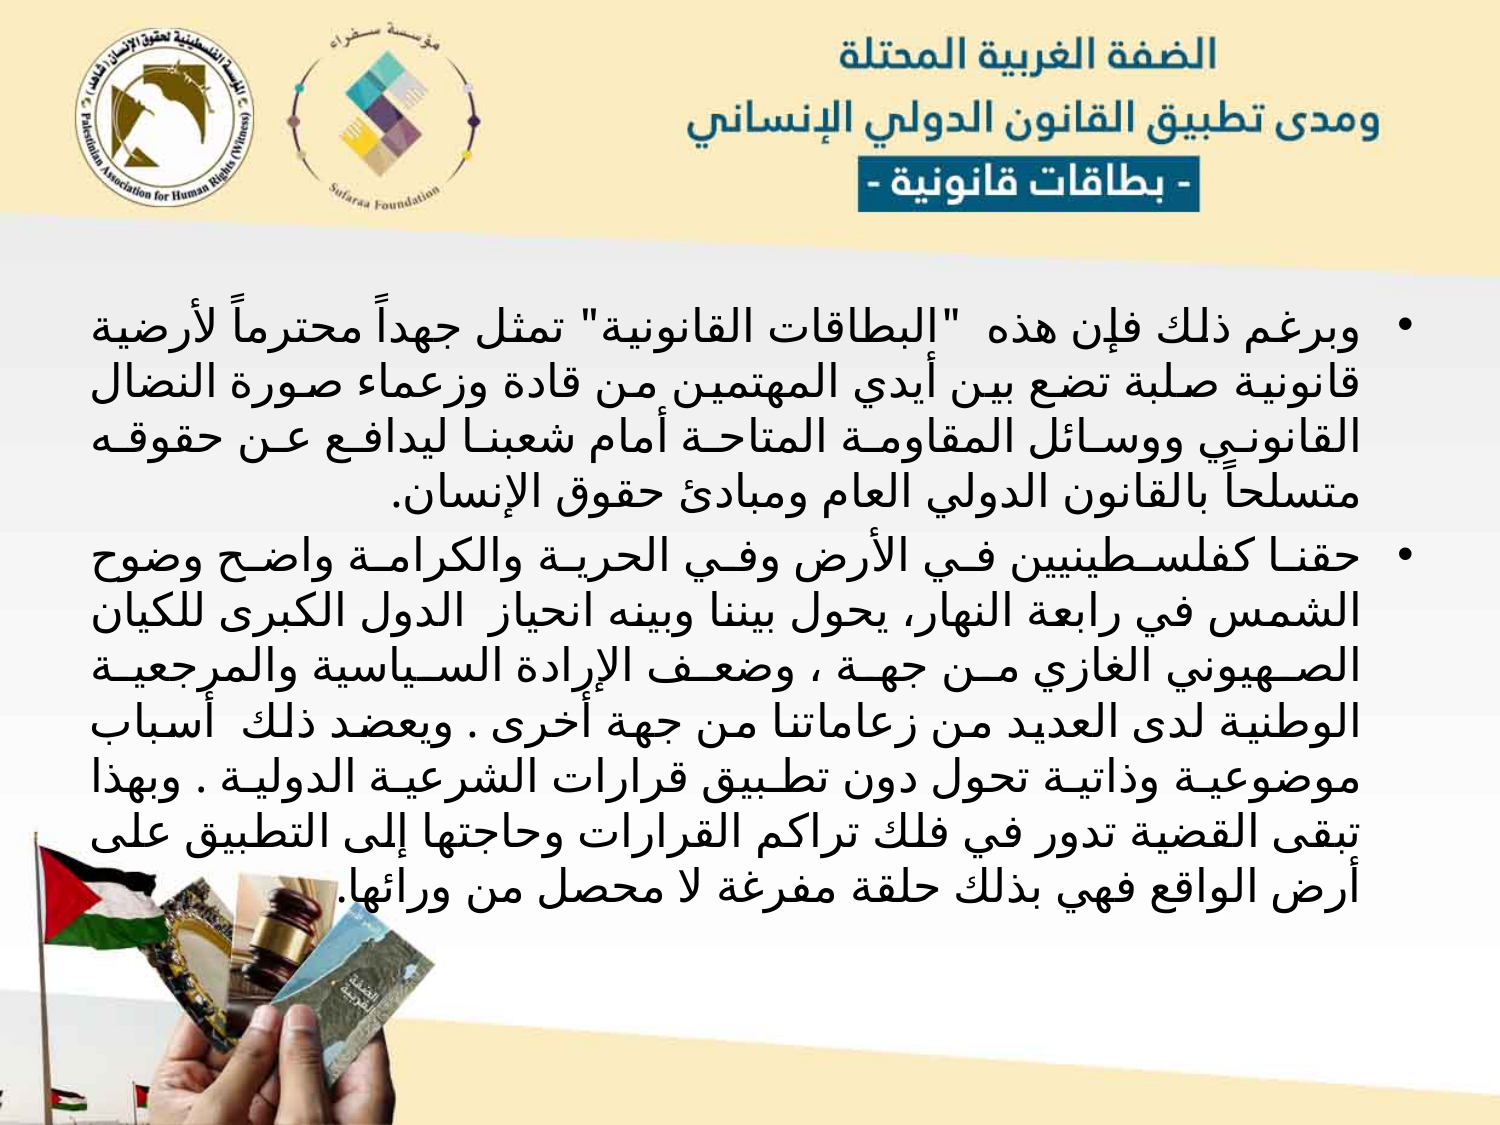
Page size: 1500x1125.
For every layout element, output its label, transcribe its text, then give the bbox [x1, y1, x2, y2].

picture [0, 0, 1500, 1125]
list وبرغم ذلك فإن هذه "البطاقات القانونية" تمثل جهداً محترماً لأرضية قانونية صلبة تضع بين أيدي المهتمين من قادة وزعماء صورة النضال القانوني ووسائل المقاومة المتاحة أمام شعبنا ليدافع عن حقوقه متسلحاً بالقانون الدولي العام ومبادئ حقوق الإنسان. حقنا كفلسطينيين في الأرض وفي الحرية والكرامة واضح وضوح الشمس في رابعة النهار، يحول بيننا وبينه انحياز الدول الكبرى للكيان الصهيوني الغازي من جهة ، وضعف الإرادة السياسية والمرجعية الوطنية لدى العديد من زعاماتنا من جهة أخرى . ويعضد ذلك أسباب موضوعية وذاتية تحول دون تطبيق قرارات الشرعية الدولية . وبهذا تبقى القضية تدور في فلك تراكم القرارات وحاجتها إلى التطبيق على أرض الواقع فهي بذلك حلقة مفرغة لا محصل من ورائها. [75, 282, 1425, 925]
